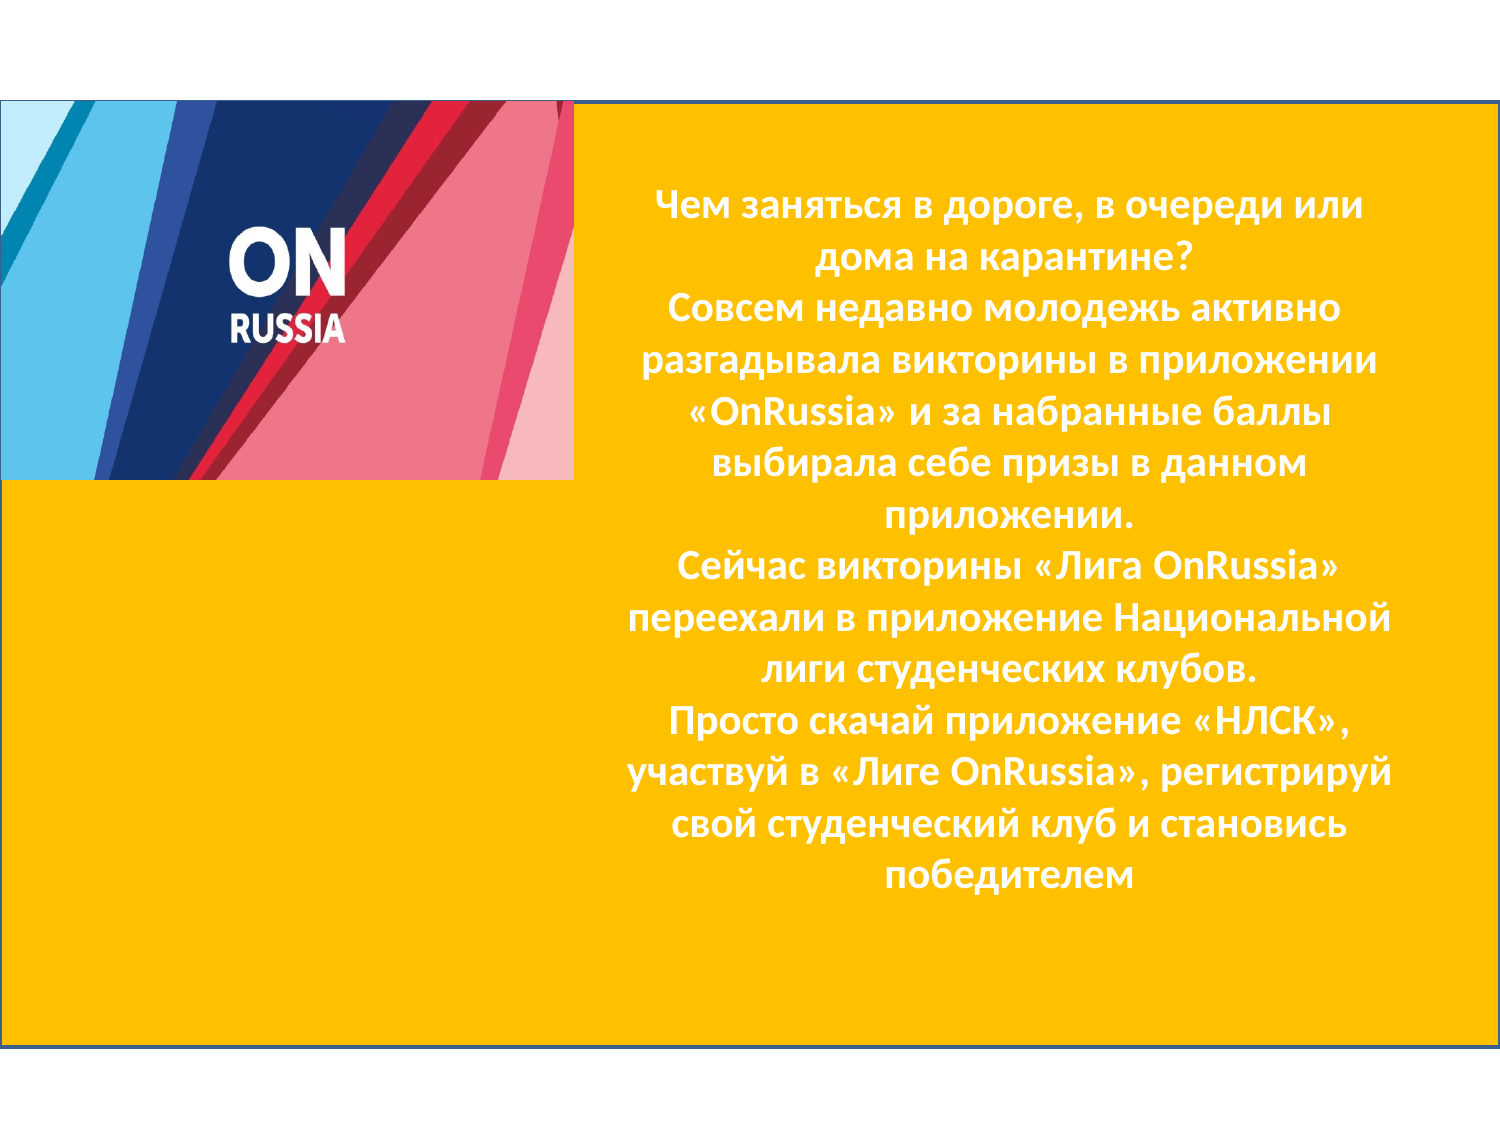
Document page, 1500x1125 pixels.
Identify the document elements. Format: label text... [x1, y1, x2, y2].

title Чем заняться в дороге, в очереди или дома на карантине? Совсем недавно молодежь активно разгадывала викторины в приложении «OnRussia» и за набранные баллы выбирала себе призы в данном приложении. Сейчас викторины «Лига OnRussia» переехали в приложение Национальной лиги студенческих клубов. Просто скачай приложение «НЛСК», участвуй в «Лиге OnRussia», регистрируй свой студенческий клуб и становись победителем [608, 101, 1412, 1024]
text_box [0, 100, 1500, 1049]
picture [1, 101, 574, 481]
picture [1, 101, 74, 235]
